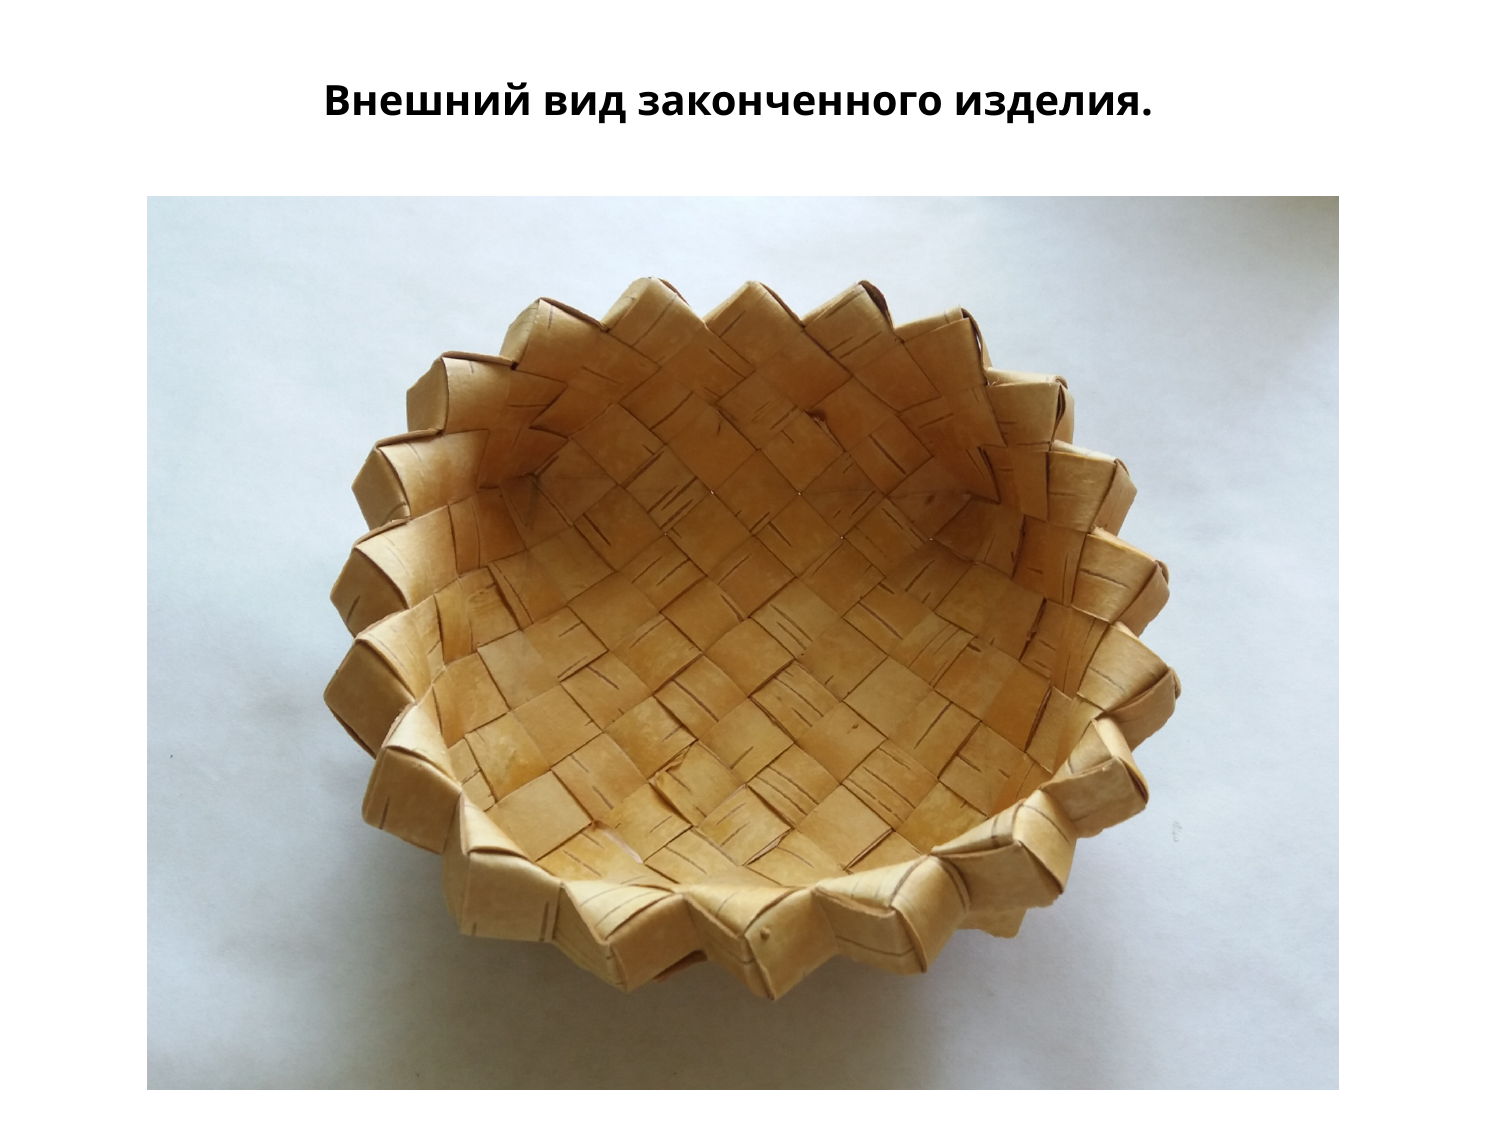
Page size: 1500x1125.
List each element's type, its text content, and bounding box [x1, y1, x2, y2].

picture [147, 195, 1339, 1090]
text_box Внешний вид законченного изделия. [53, 66, 1424, 132]
